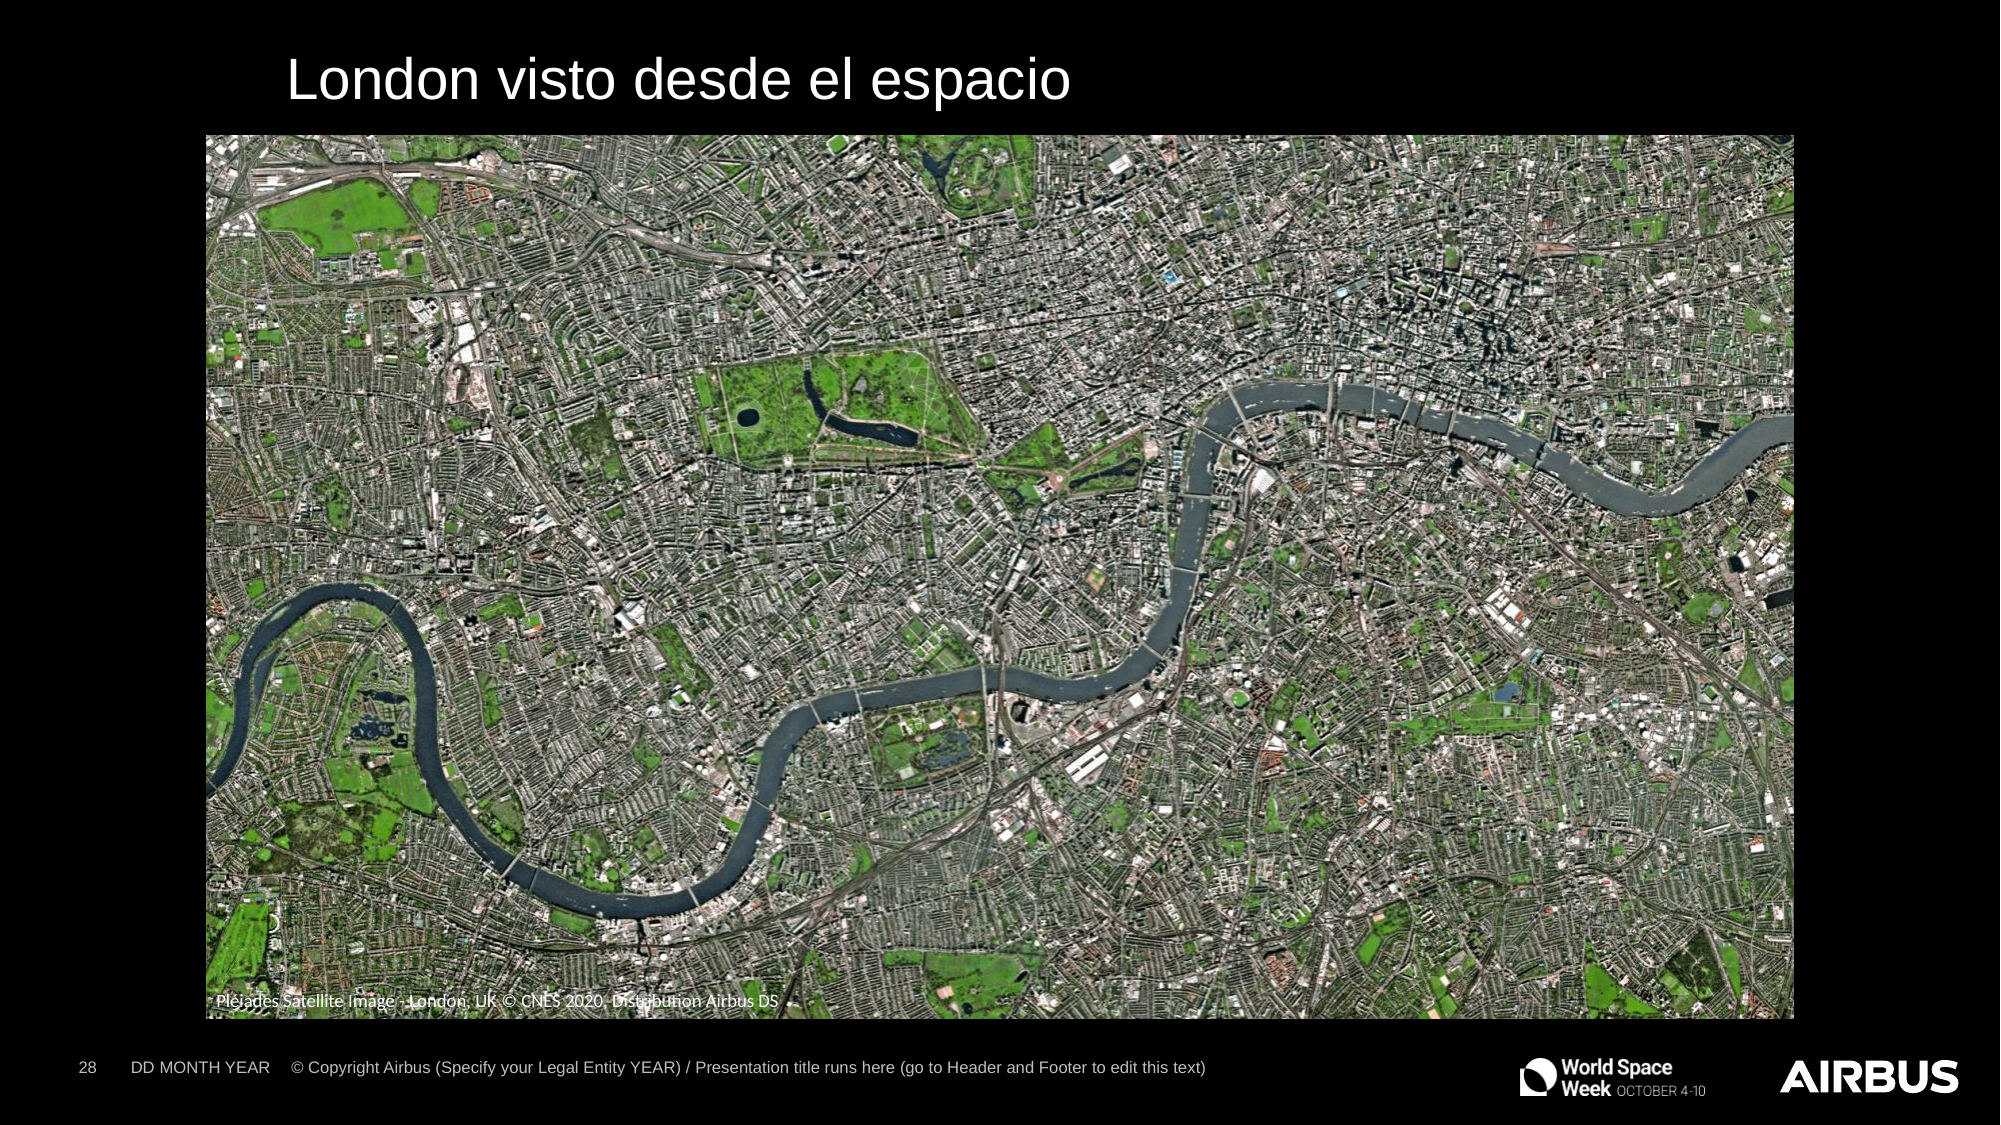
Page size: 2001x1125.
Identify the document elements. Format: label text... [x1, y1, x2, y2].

footer © Copyright Airbus (Specify your Legal Entity YEAR) / Presentation title runs here (go to Header and Footer to edit this text) [291, 1057, 1440, 1093]
title London visto desde el espacio [286, 33, 1922, 182]
picture [206, 135, 1794, 1019]
slide_number 28 [78, 1057, 126, 1093]
picture [1520, 1058, 1705, 1096]
slide_number DD MONTH YEAR [130, 1057, 287, 1093]
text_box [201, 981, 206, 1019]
